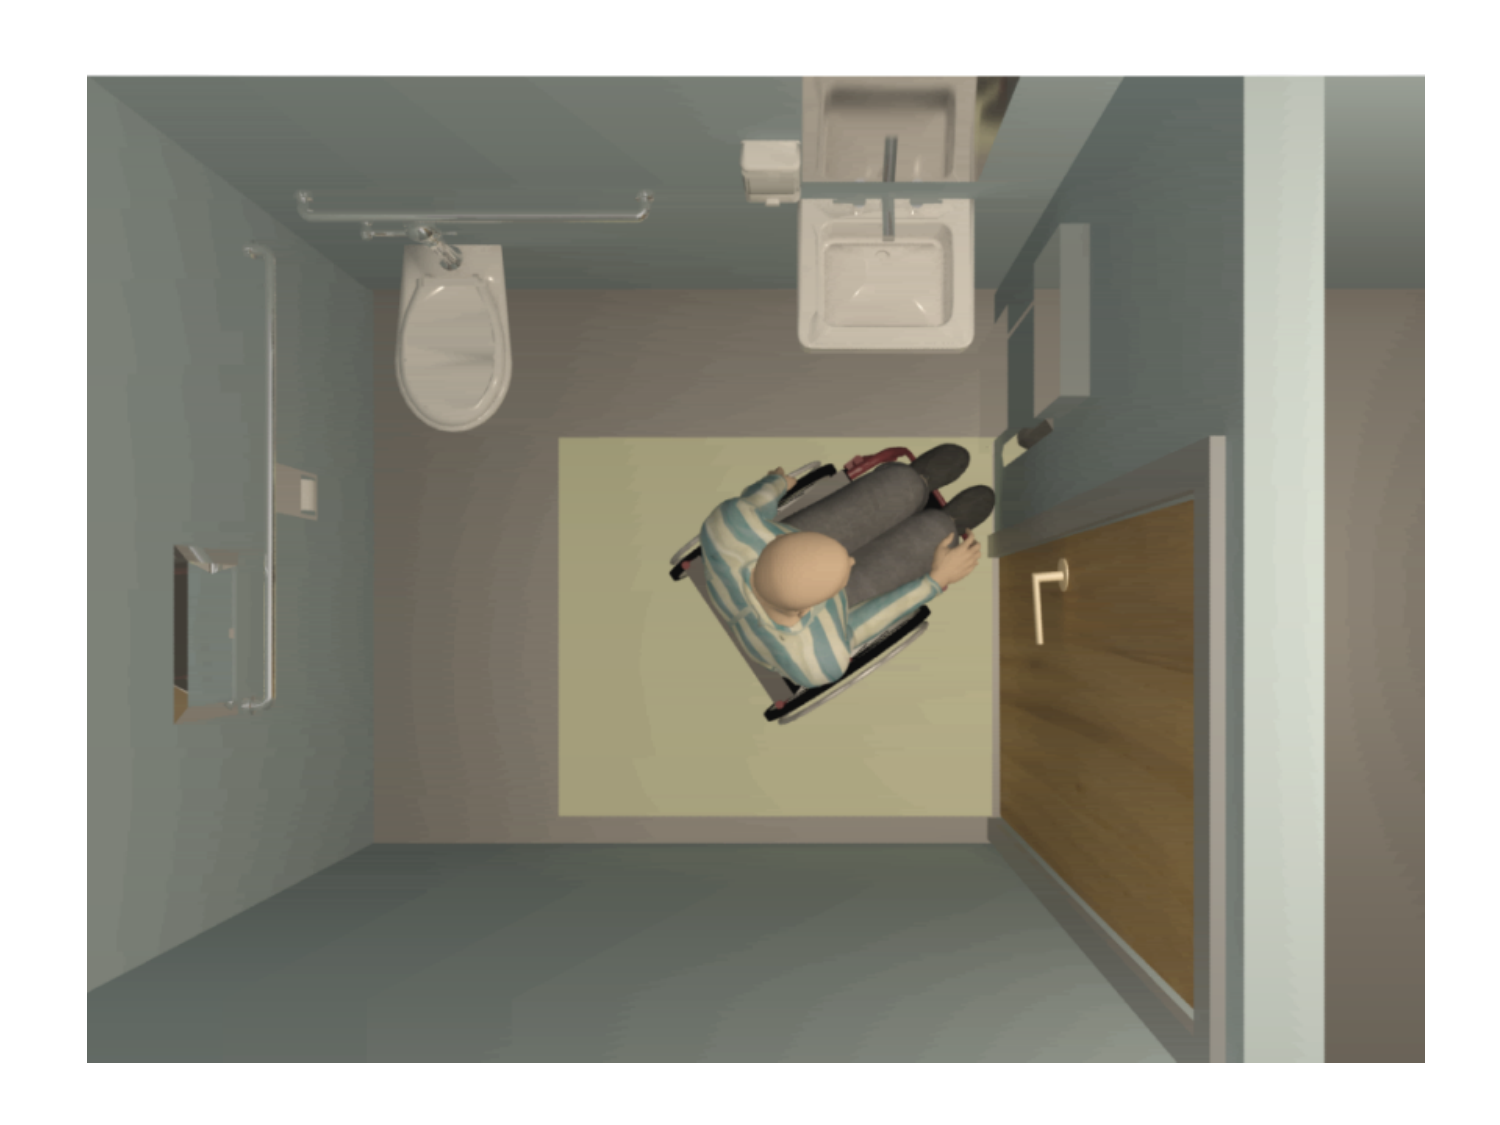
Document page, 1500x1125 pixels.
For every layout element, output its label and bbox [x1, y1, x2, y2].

picture [87, 74, 1426, 1063]
